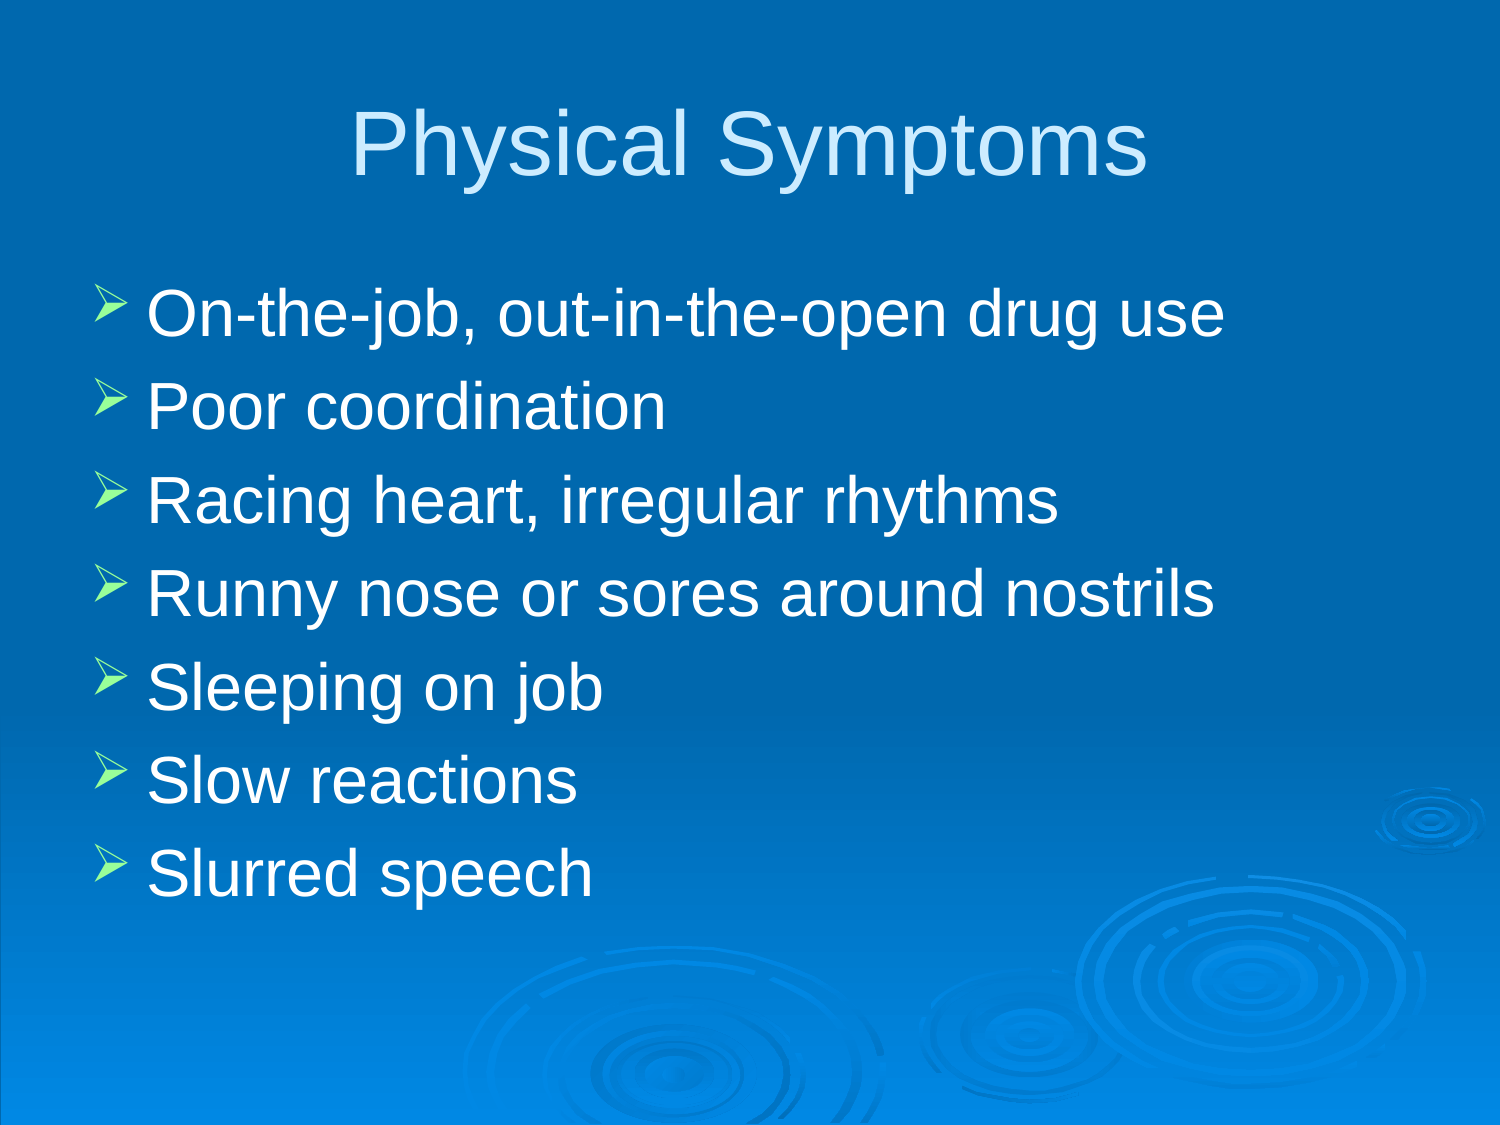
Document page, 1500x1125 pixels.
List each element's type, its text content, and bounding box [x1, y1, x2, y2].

title Physical Symptoms [74, 89, 1426, 190]
list On-the-job, out-in-the-open drug use Poor coordination Racing heart, irregular rhythms Runny nose or sores around nostrils Sleeping on job Slow reactions Slurred speech [74, 262, 1426, 1006]
